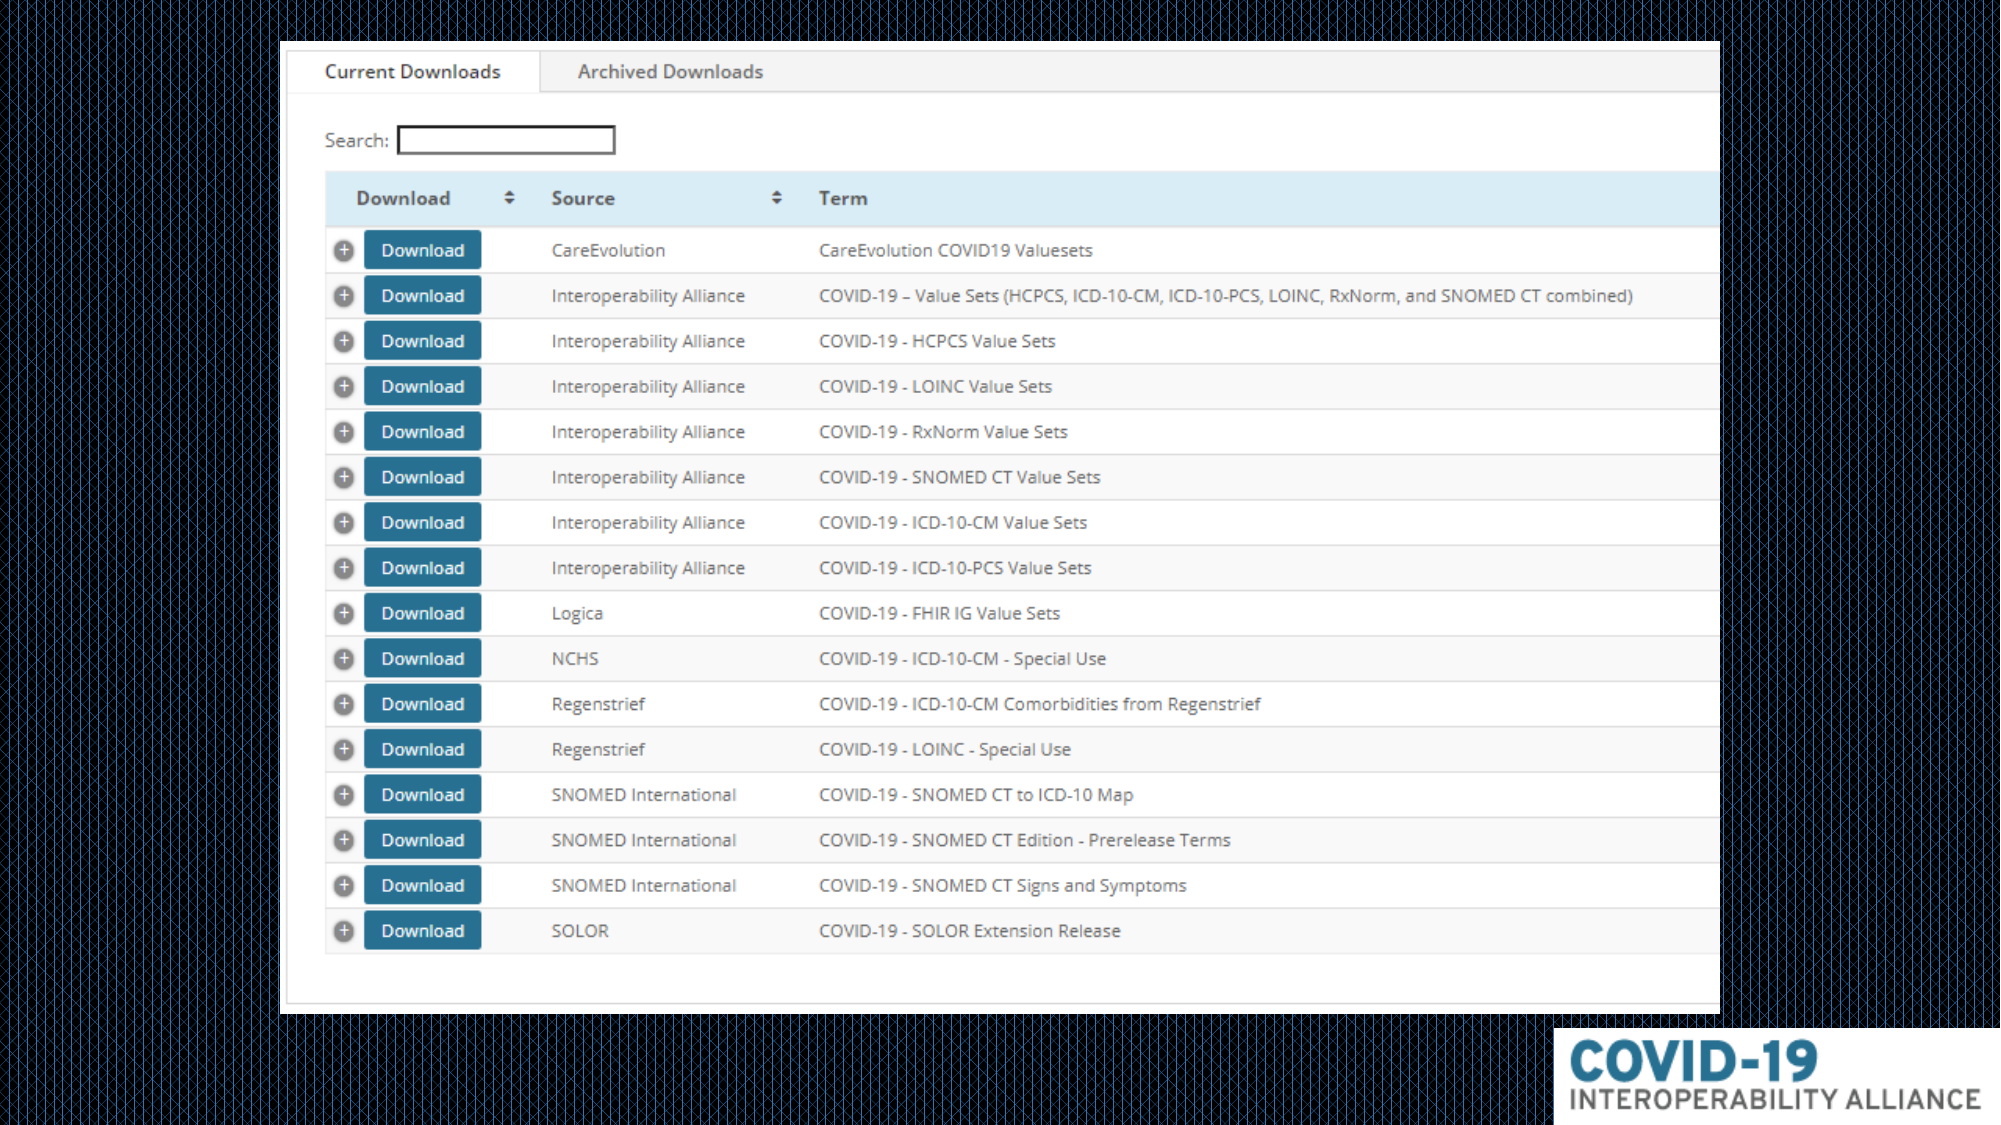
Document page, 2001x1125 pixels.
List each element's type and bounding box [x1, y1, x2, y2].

picture [280, 41, 1720, 1014]
picture [1554, 1028, 2000, 1125]
